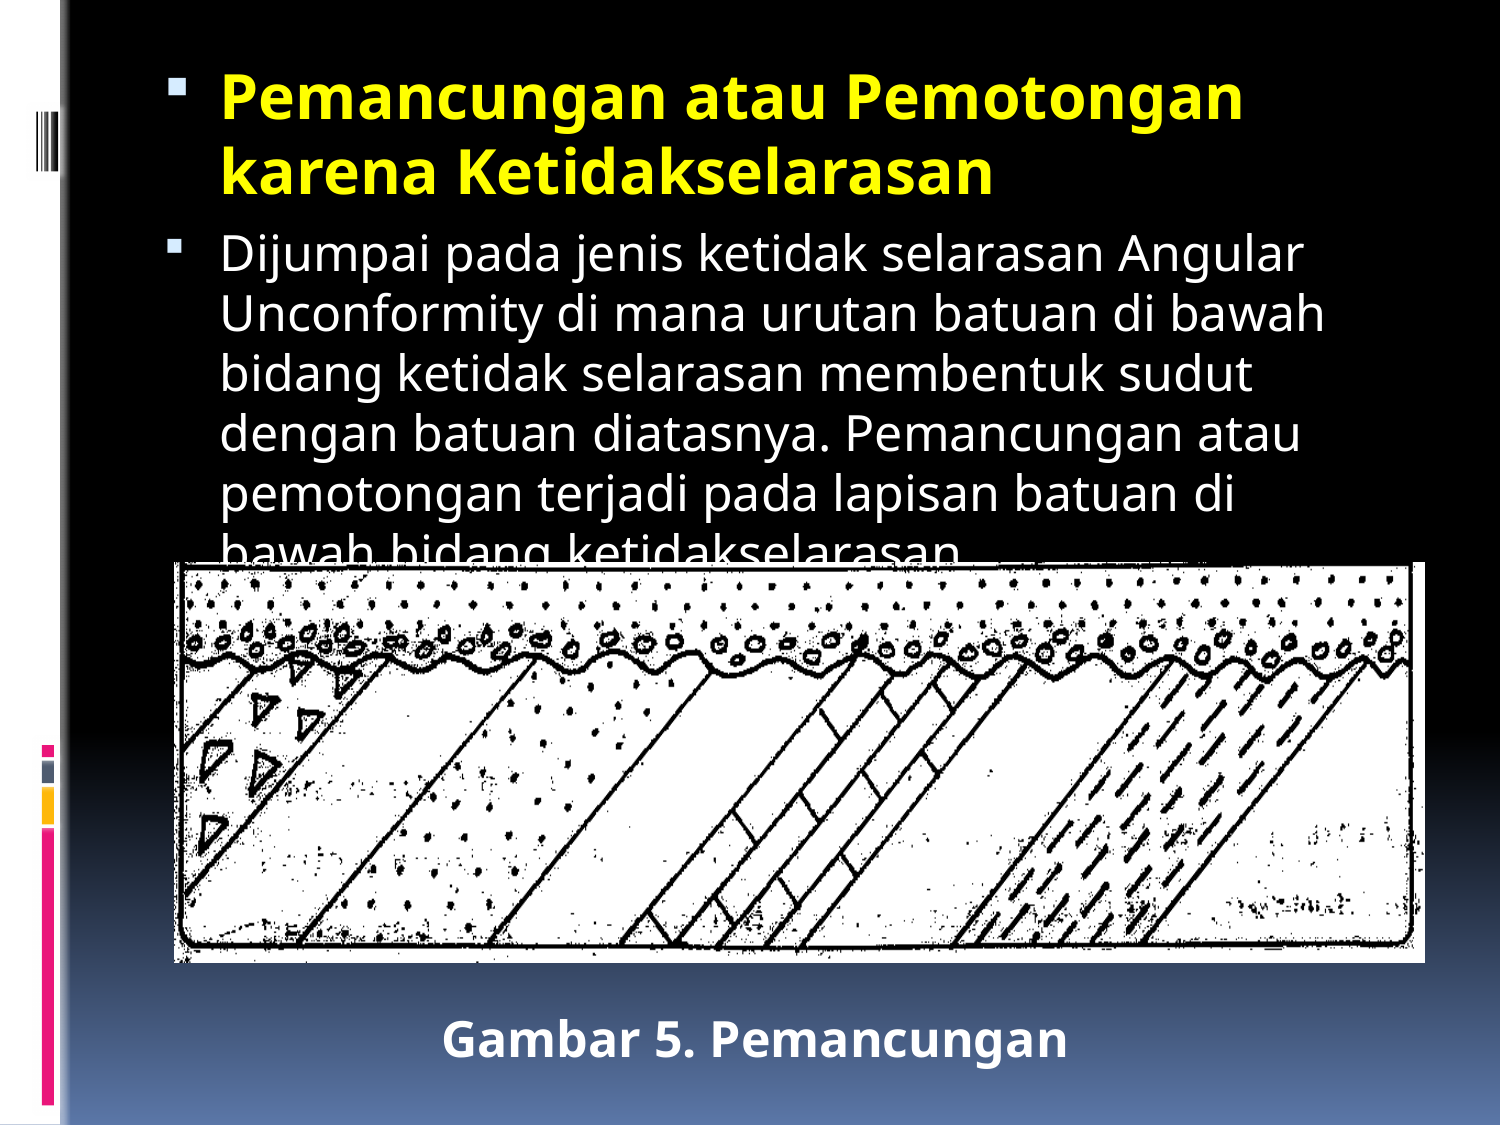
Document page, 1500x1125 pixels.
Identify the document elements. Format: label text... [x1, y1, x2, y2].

picture [174, 562, 1426, 963]
list Pemancungan atau Pemotongan karena Ketidakselarasan Dijumpai pada jenis ketidak selarasan Angular Unconformity di mana urutan batuan di bawah bidang ketidak selarasan membentuk sudut dengan batuan diatasnya. Pemancungan atau pemotongan terjadi pada lapisan batuan di bawah bidang ketidakselarasan. [137, 50, 1413, 550]
text_box Gambar 5. Pemancungan [426, 999, 1084, 1075]
